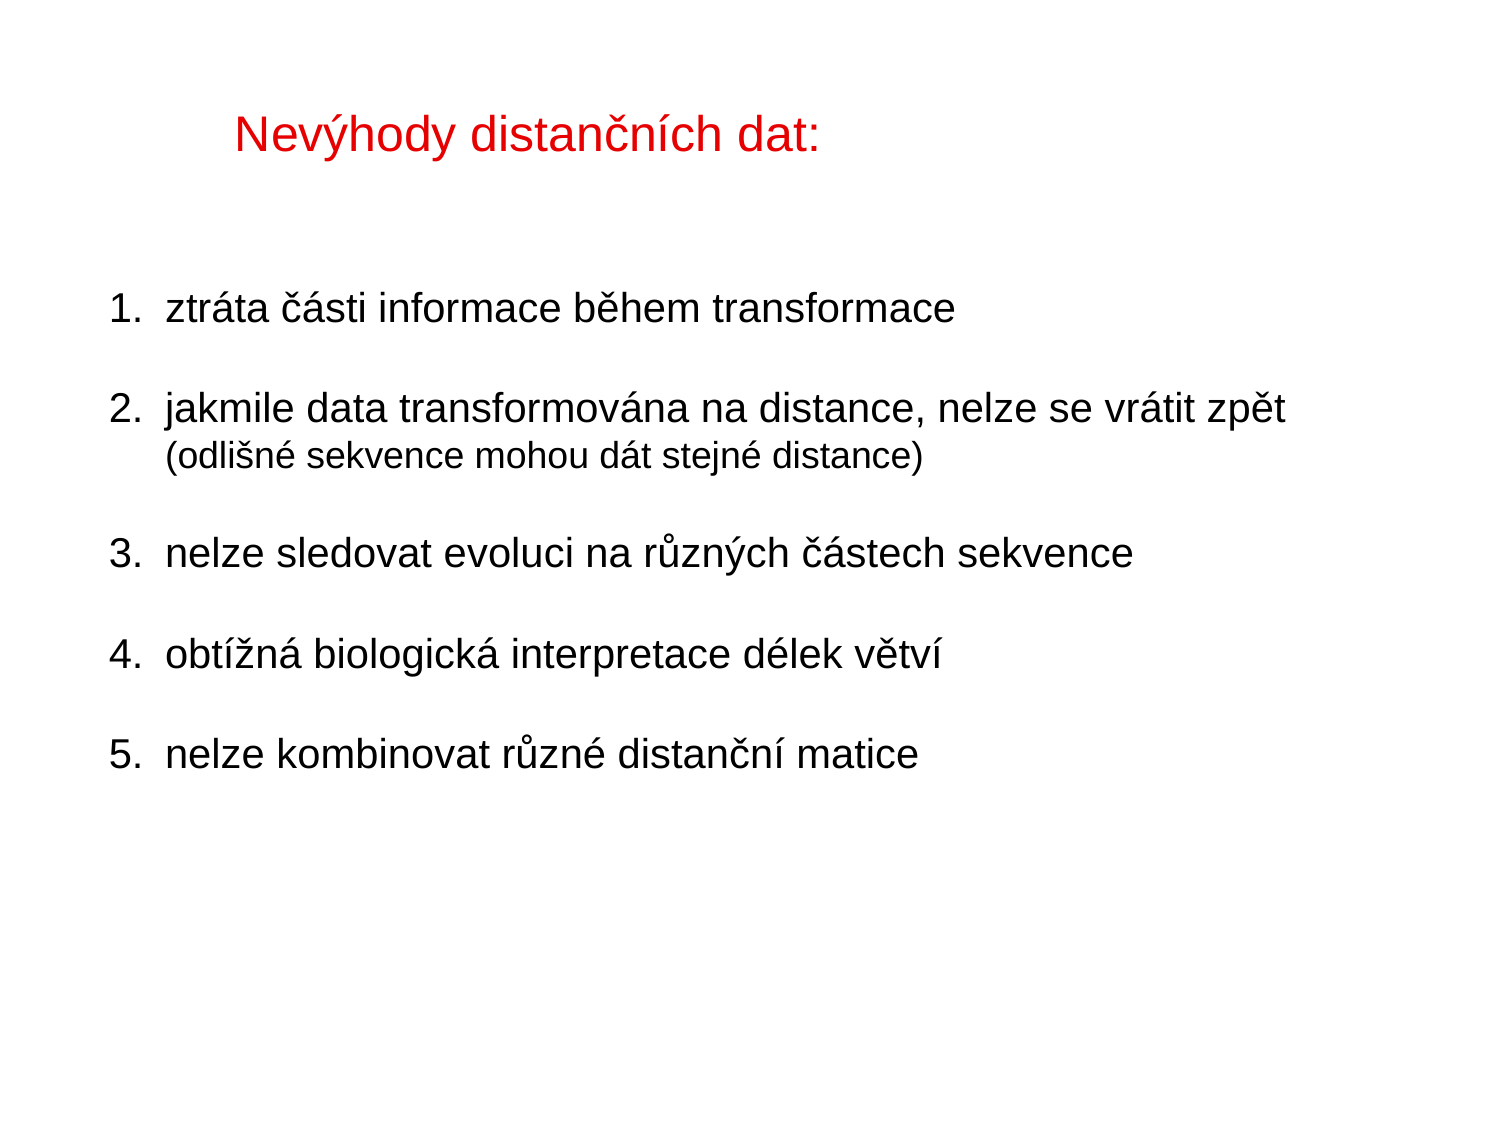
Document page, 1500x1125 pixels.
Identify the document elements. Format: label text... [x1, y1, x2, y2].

text_box Nevýhody distančních dat: ztráta části informace během transformace jakmile data transformována na distance, nelze se vrátit zpět (odlišné sekvence mohou dát stejné distance) nelze sledovat evoluci na různých částech sekvence obtížná biologická interpretace délek větví nelze kombinovat různé distanční matice [93, 93, 1302, 784]
